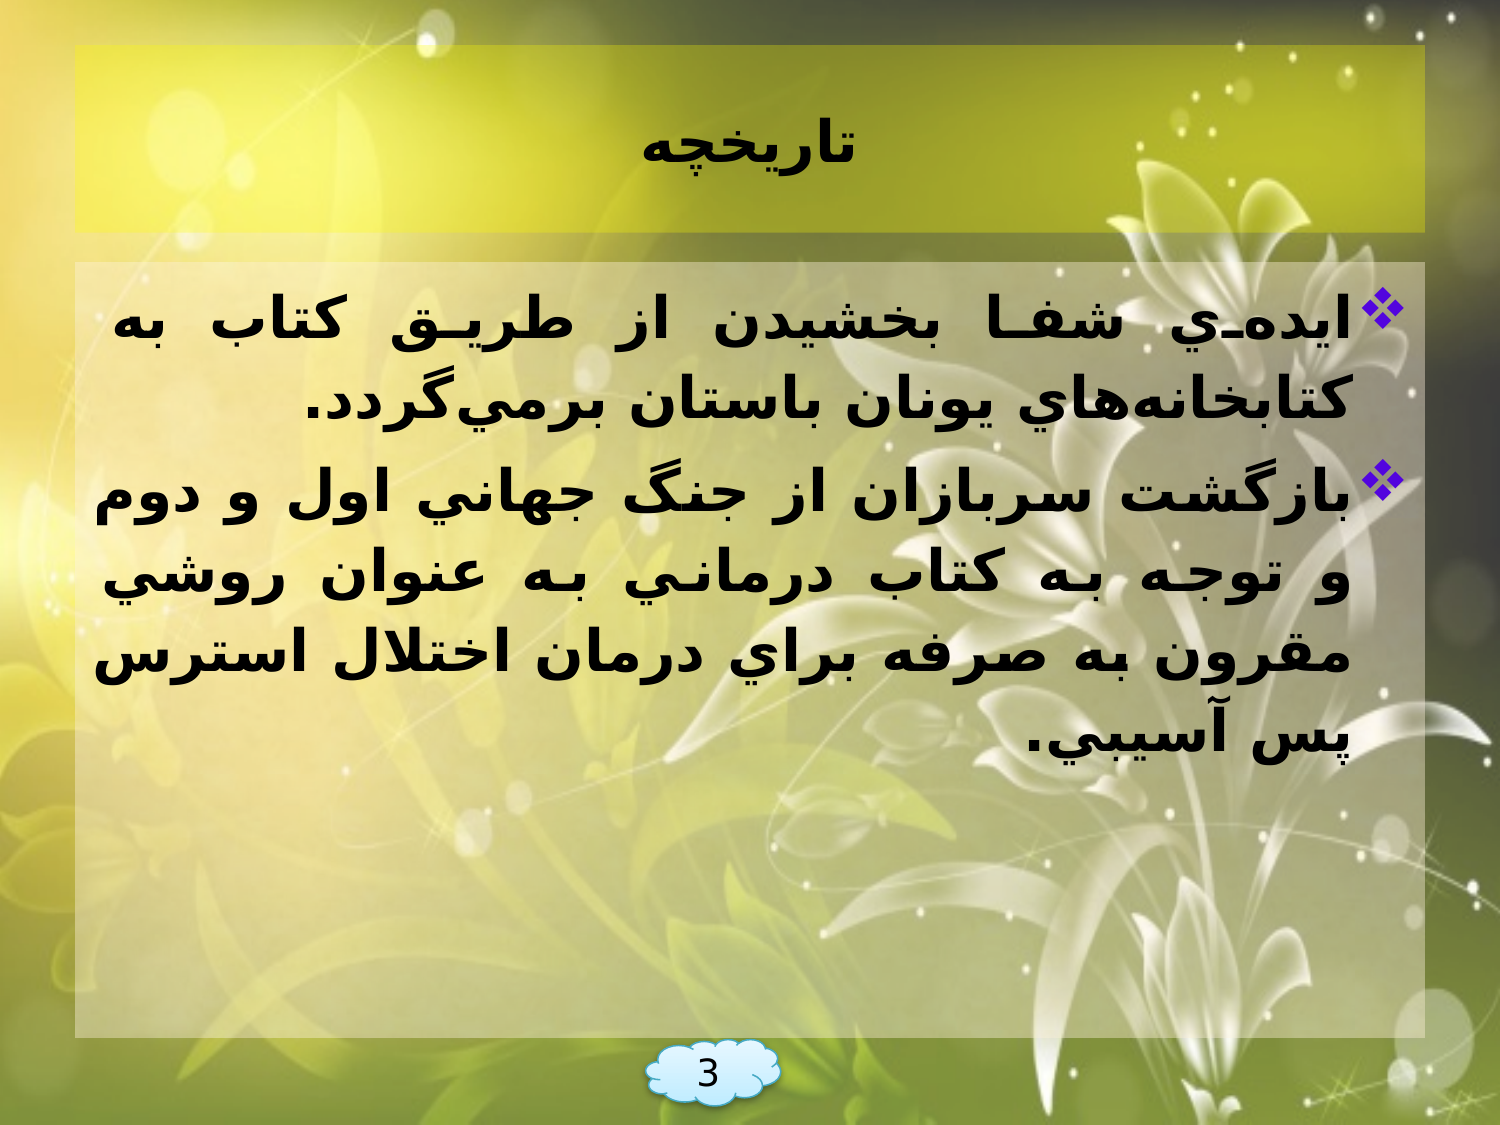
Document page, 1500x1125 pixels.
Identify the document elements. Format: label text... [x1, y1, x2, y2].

title تاريخچه [75, 45, 1425, 233]
title منابع مفيد [0, 0, 1500, 1125]
list ايده‌ي شفا بخشيدن از طريق كتاب به كتابخانه‌هاي يونان باستان برمي‌گردد. بازگشت سربازان از جنگ جهاني اول و دوم و توجه به كتاب درماني به عنوان روشي مقرون به صرفه براي درمان اختلال استرس پس آسيبي. [75, 262, 1425, 1038]
